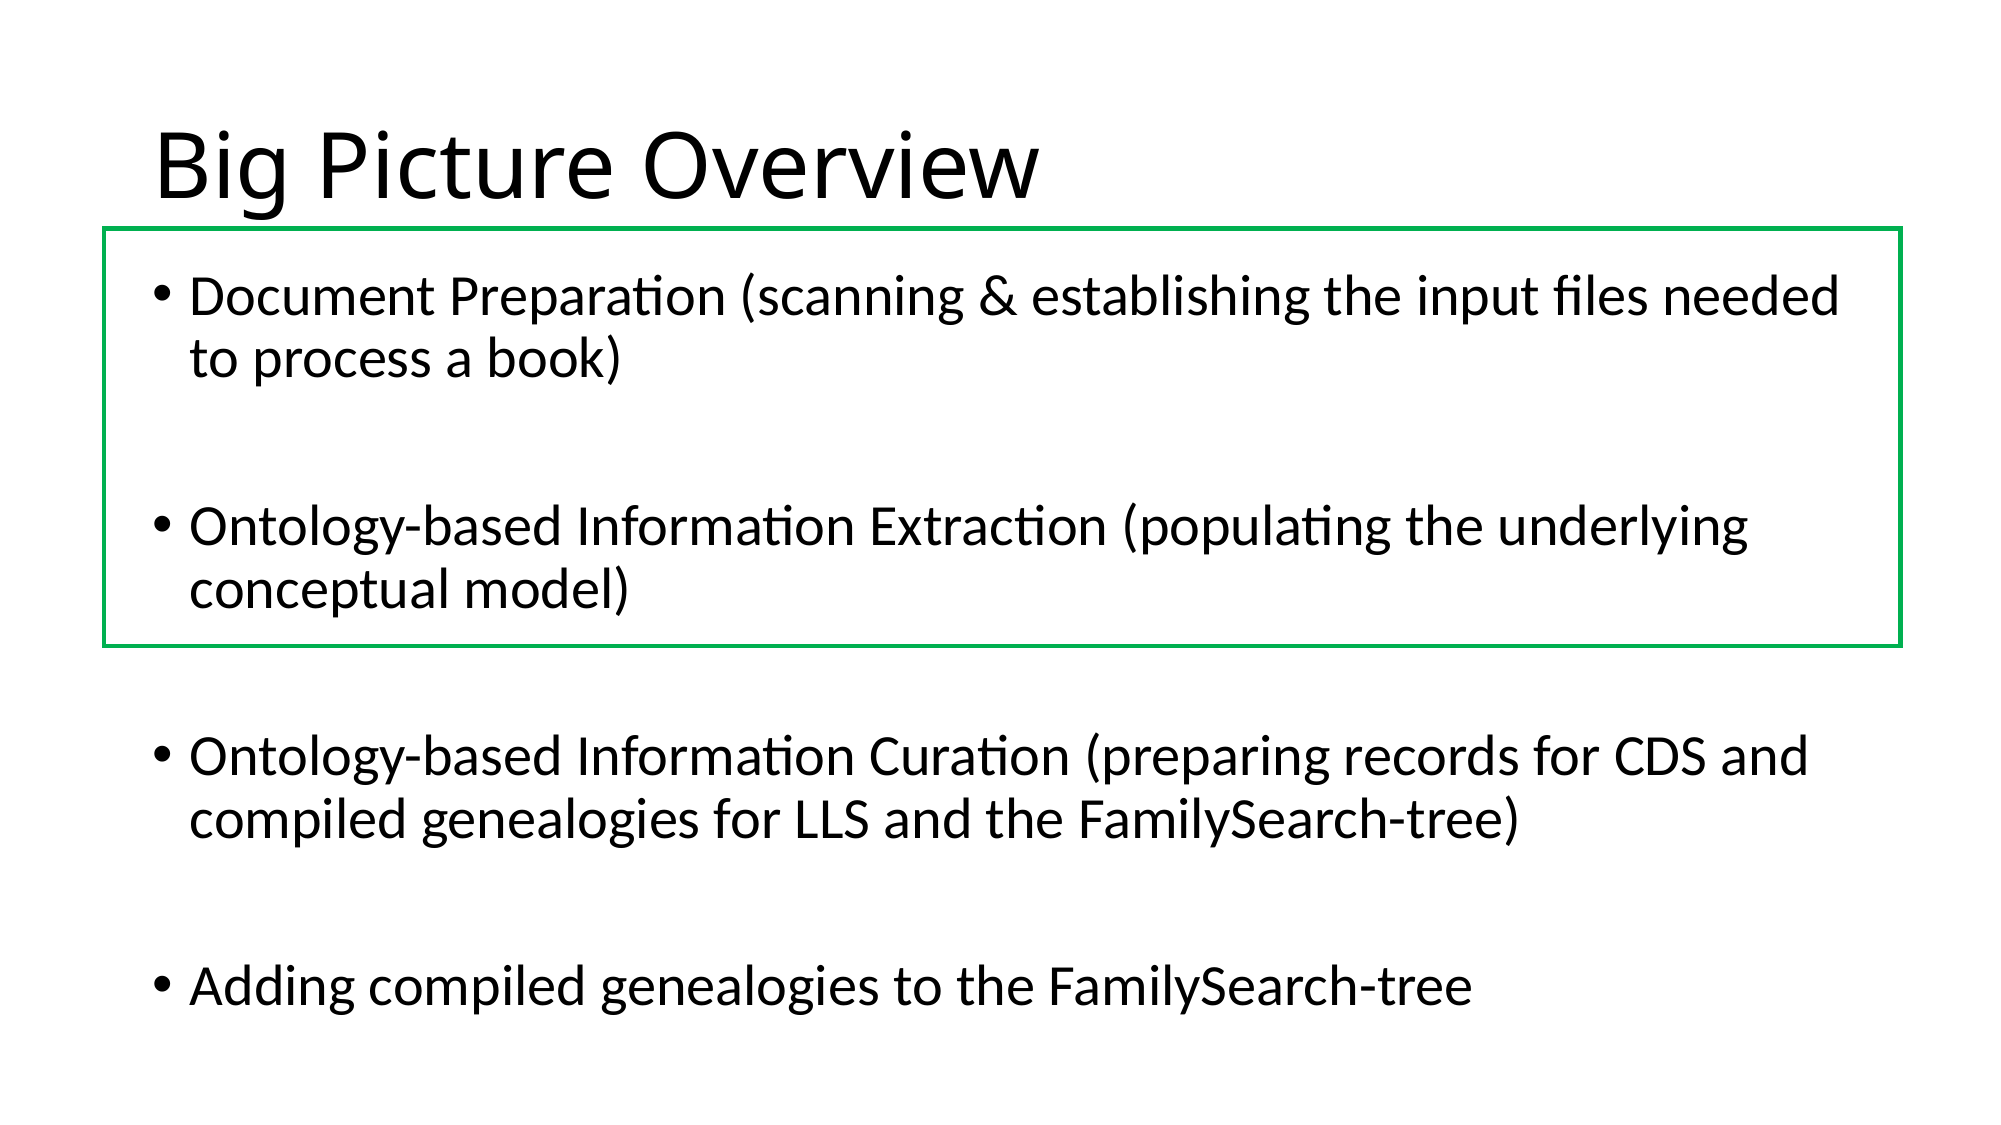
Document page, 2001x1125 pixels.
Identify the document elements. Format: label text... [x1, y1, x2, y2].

list Document Preparation (scanning & establishing the input files needed to process a book) Ontology-based Information Extraction (populating the underlying conceptual model) Ontology-based Information Curation (preparing records for CDS and compiled genealogies for LLS and the FamilySearch-tree) Adding compiled genealogies to the FamilySearch-tree [137, 647, 1863, 1090]
text_box [103, 227, 1901, 647]
title Big Picture Overview [137, 59, 1863, 227]
